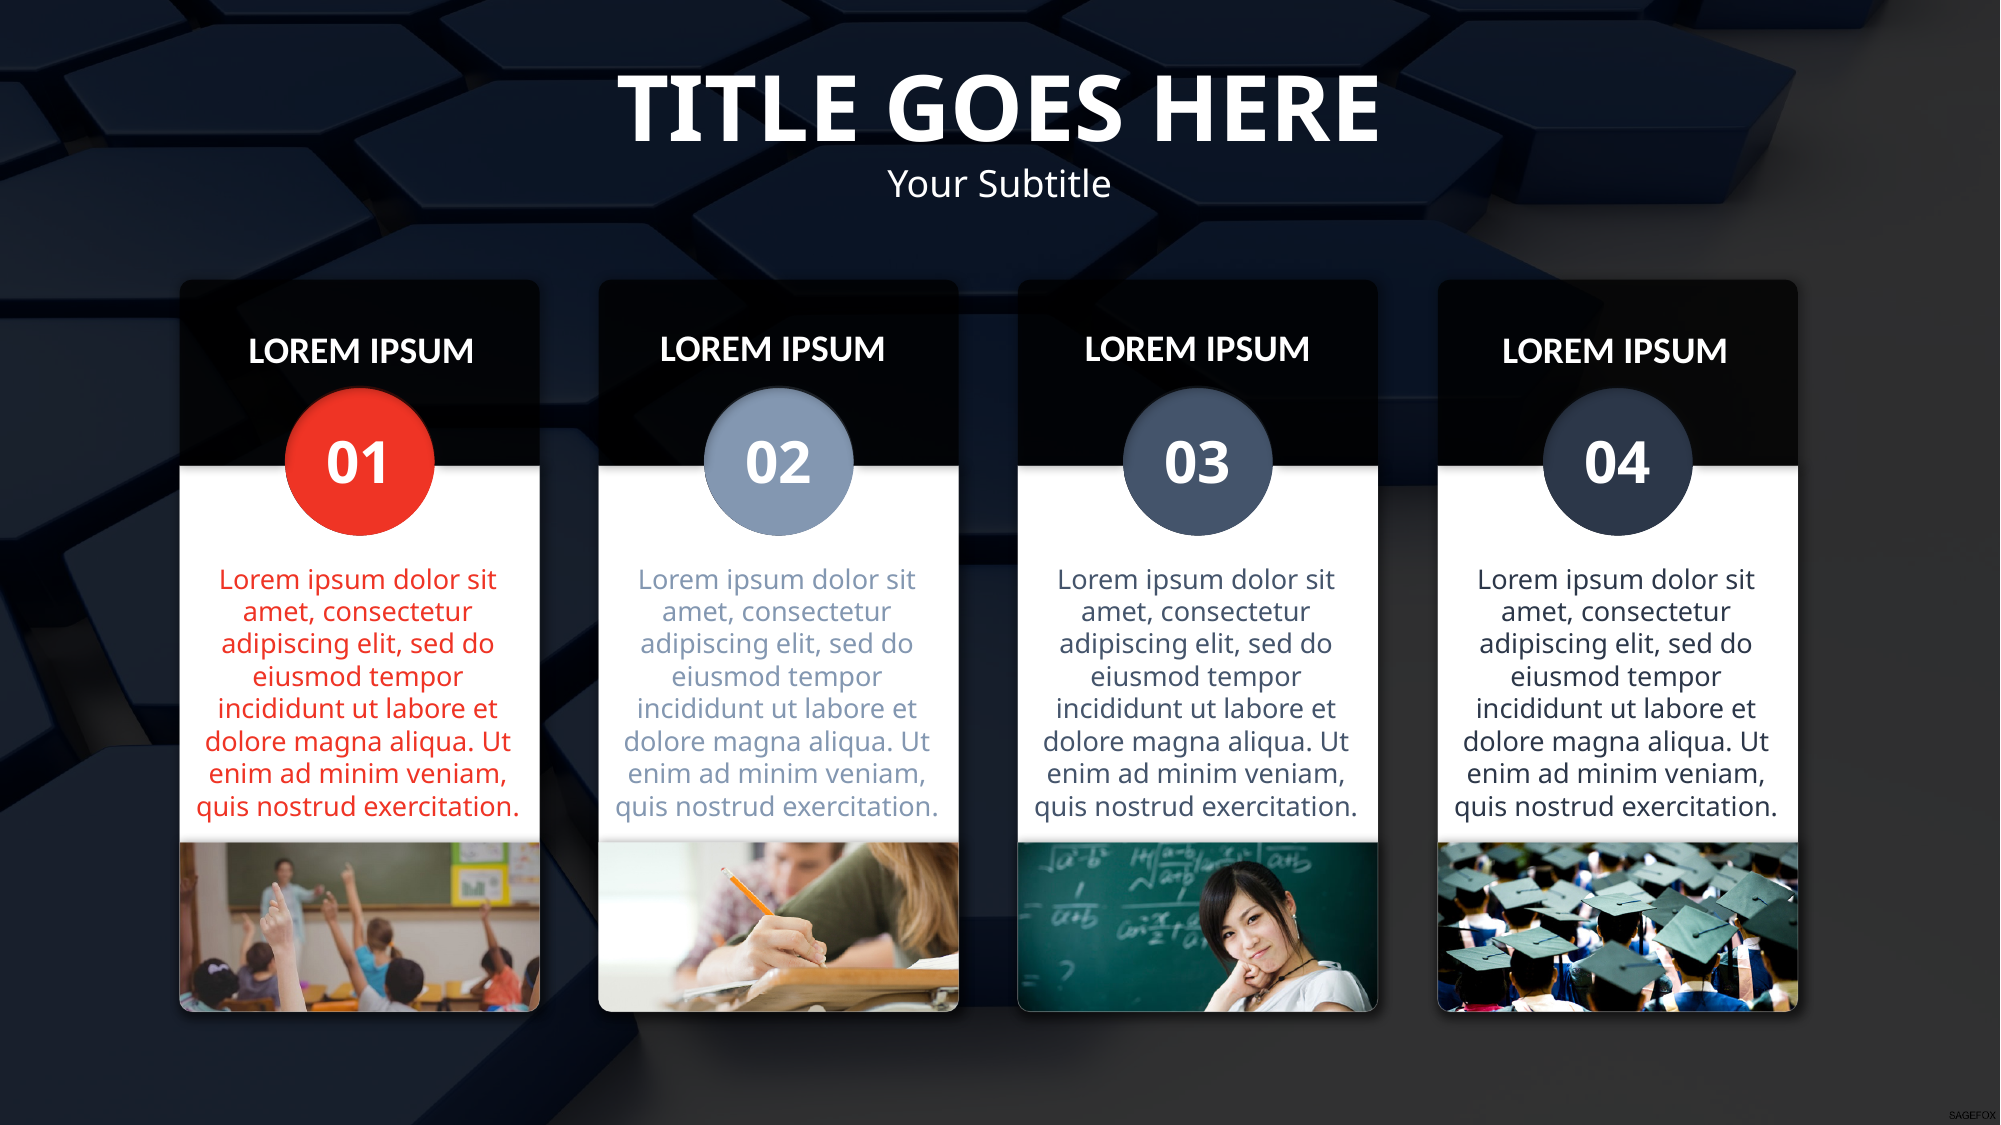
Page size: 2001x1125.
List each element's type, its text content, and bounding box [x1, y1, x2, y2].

text_box [597, 841, 960, 1013]
text_box [1436, 841, 1799, 1013]
text_box 01 [285, 466, 436, 537]
text_box Lorem ipsum dolor sit amet, consectetur adipiscing elit, sed do eiusmod tempor incididunt ut labore et dolore magna aliqua. Ut enim ad minim veniam, quis nostrud exercitation. [178, 554, 538, 830]
text_box Lorem ipsum dolor sit amet, consectetur adipiscing elit, sed do eiusmod tempor incididunt ut labore et dolore magna aliqua. Ut enim ad minim veniam, quis nostrud exercitation. [1016, 554, 1376, 830]
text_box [1017, 279, 1378, 466]
text_box 03 [1123, 466, 1274, 537]
text_box [1016, 841, 1379, 1013]
picture [0, 0, 2001, 1125]
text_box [1435, 279, 1798, 466]
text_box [593, 279, 959, 466]
text_box 04 [1543, 466, 1694, 537]
text_box Lorem ipsum dolor sit amet, consectetur adipiscing elit, sed do eiusmod tempor incididunt ut labore et dolore magna aliqua. Ut enim ad minim veniam, quis nostrud exercitation. [597, 554, 957, 830]
text_box TITLE GOES HERE Your Subtitle [548, 42, 1452, 212]
text_box 02 [704, 466, 855, 537]
text_box Lorem ipsum dolor sit amet, consectetur adipiscing elit, sed do eiusmod tempor incididunt ut labore et dolore magna aliqua. Ut enim ad minim veniam, quis nostrud exercitation. [1436, 554, 1796, 830]
text_box [1016, 469, 1379, 836]
text_box [178, 841, 541, 1013]
text_box [597, 470, 960, 835]
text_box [179, 279, 542, 466]
text_box [178, 470, 541, 835]
text_box [1436, 470, 1799, 836]
